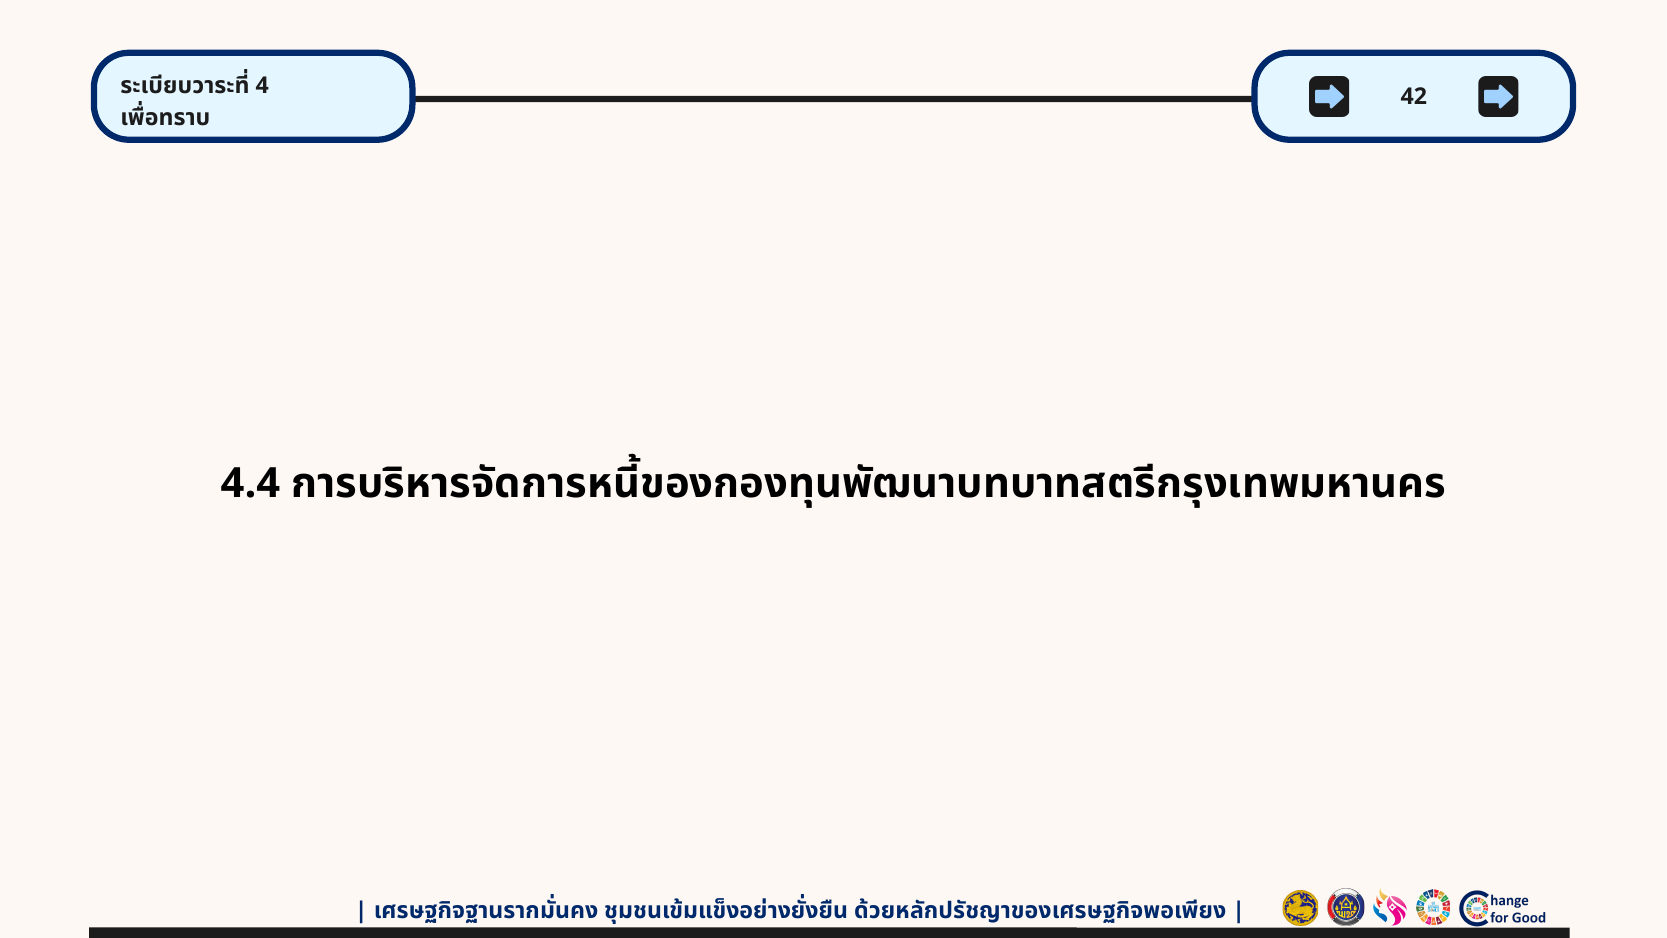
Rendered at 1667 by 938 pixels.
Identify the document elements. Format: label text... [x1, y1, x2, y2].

text_box 4.4 การบริหารจัดการหนี้ของกองทุนพัฒนาบทบาทสตรีกรุงเทพมหานคร [150, 433, 1517, 513]
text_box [93, 40, 1574, 140]
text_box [89, 885, 1570, 934]
